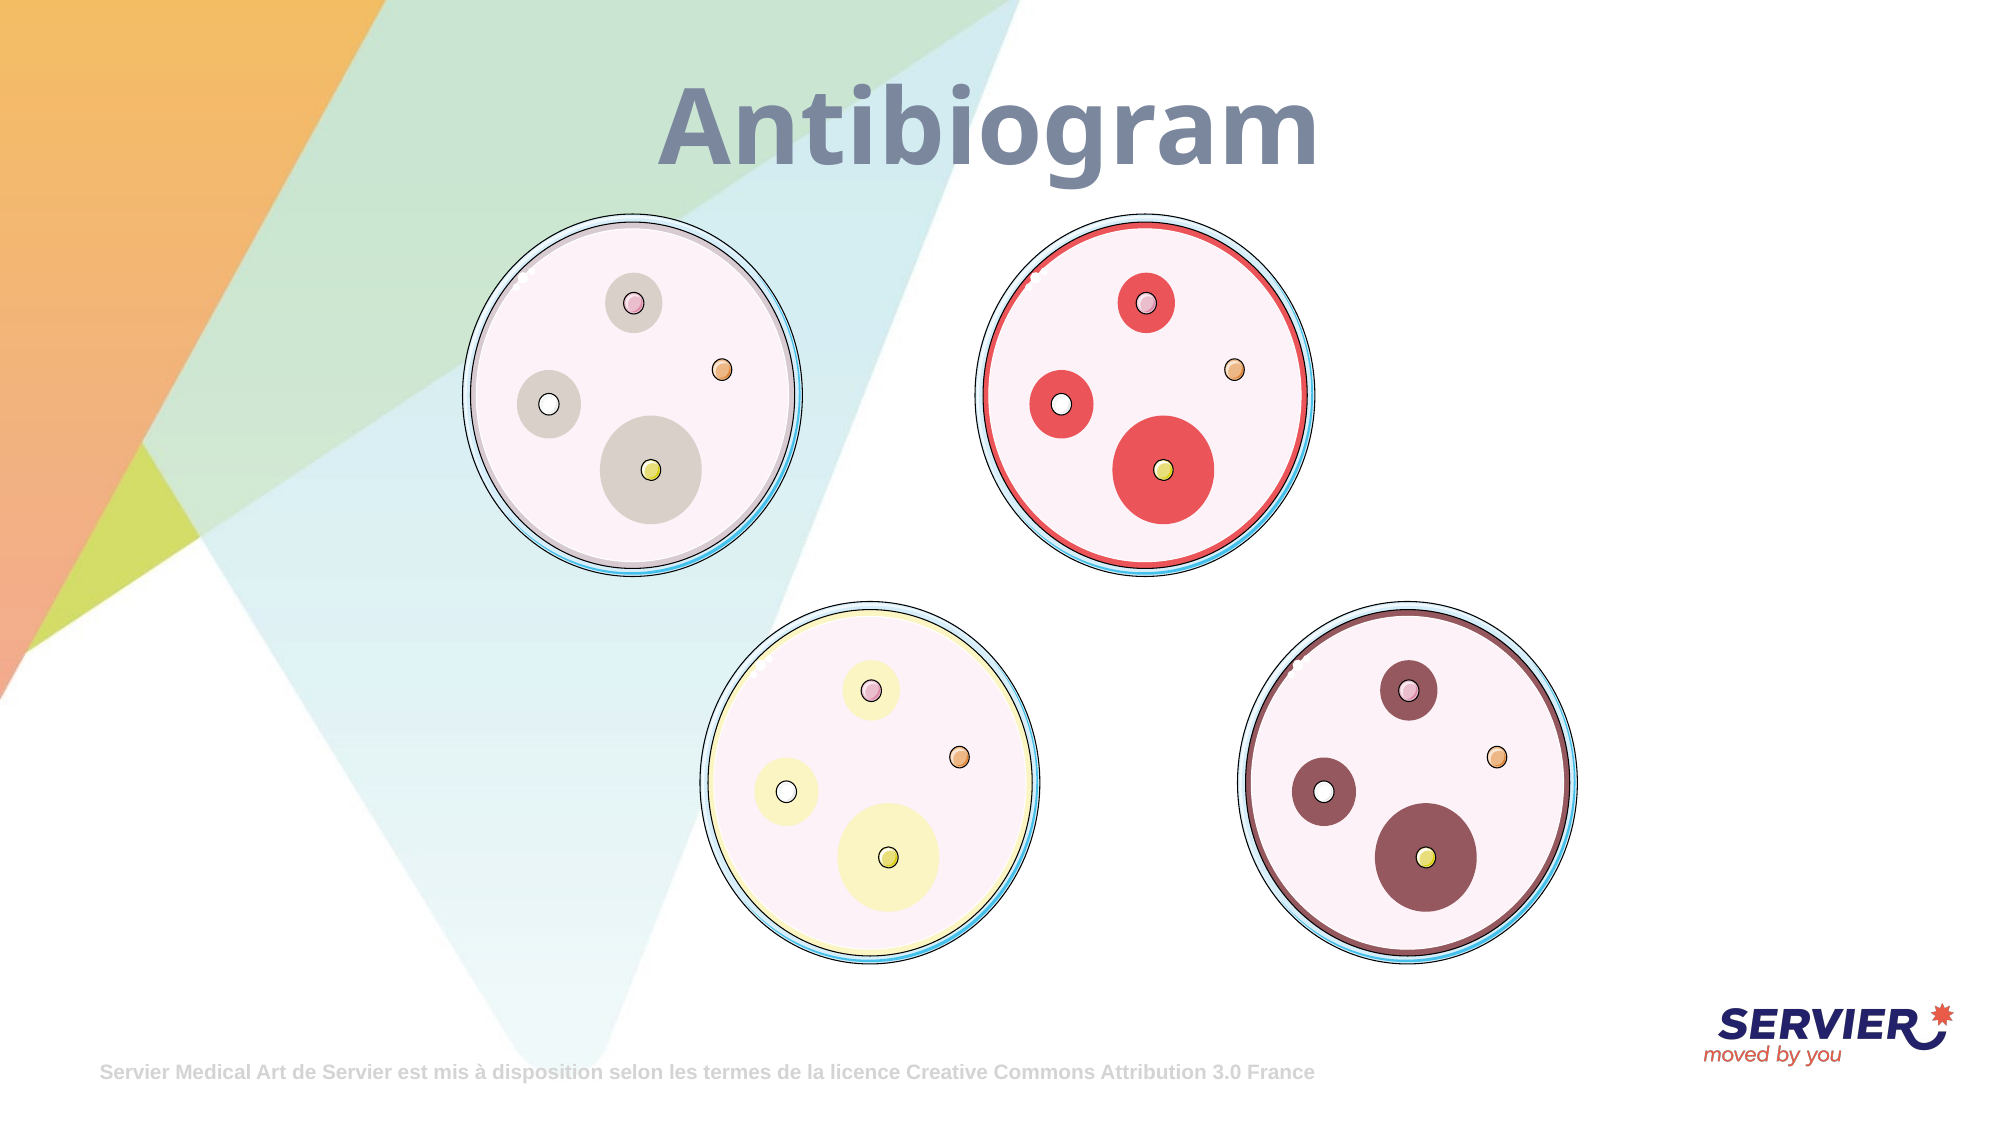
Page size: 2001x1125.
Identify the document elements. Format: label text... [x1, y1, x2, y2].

picture [0, 0, 2001, 1125]
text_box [462, 213, 803, 577]
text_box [699, 601, 1041, 965]
title Antibiogram [54, 12, 1926, 232]
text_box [1237, 601, 1578, 965]
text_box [974, 213, 1316, 577]
